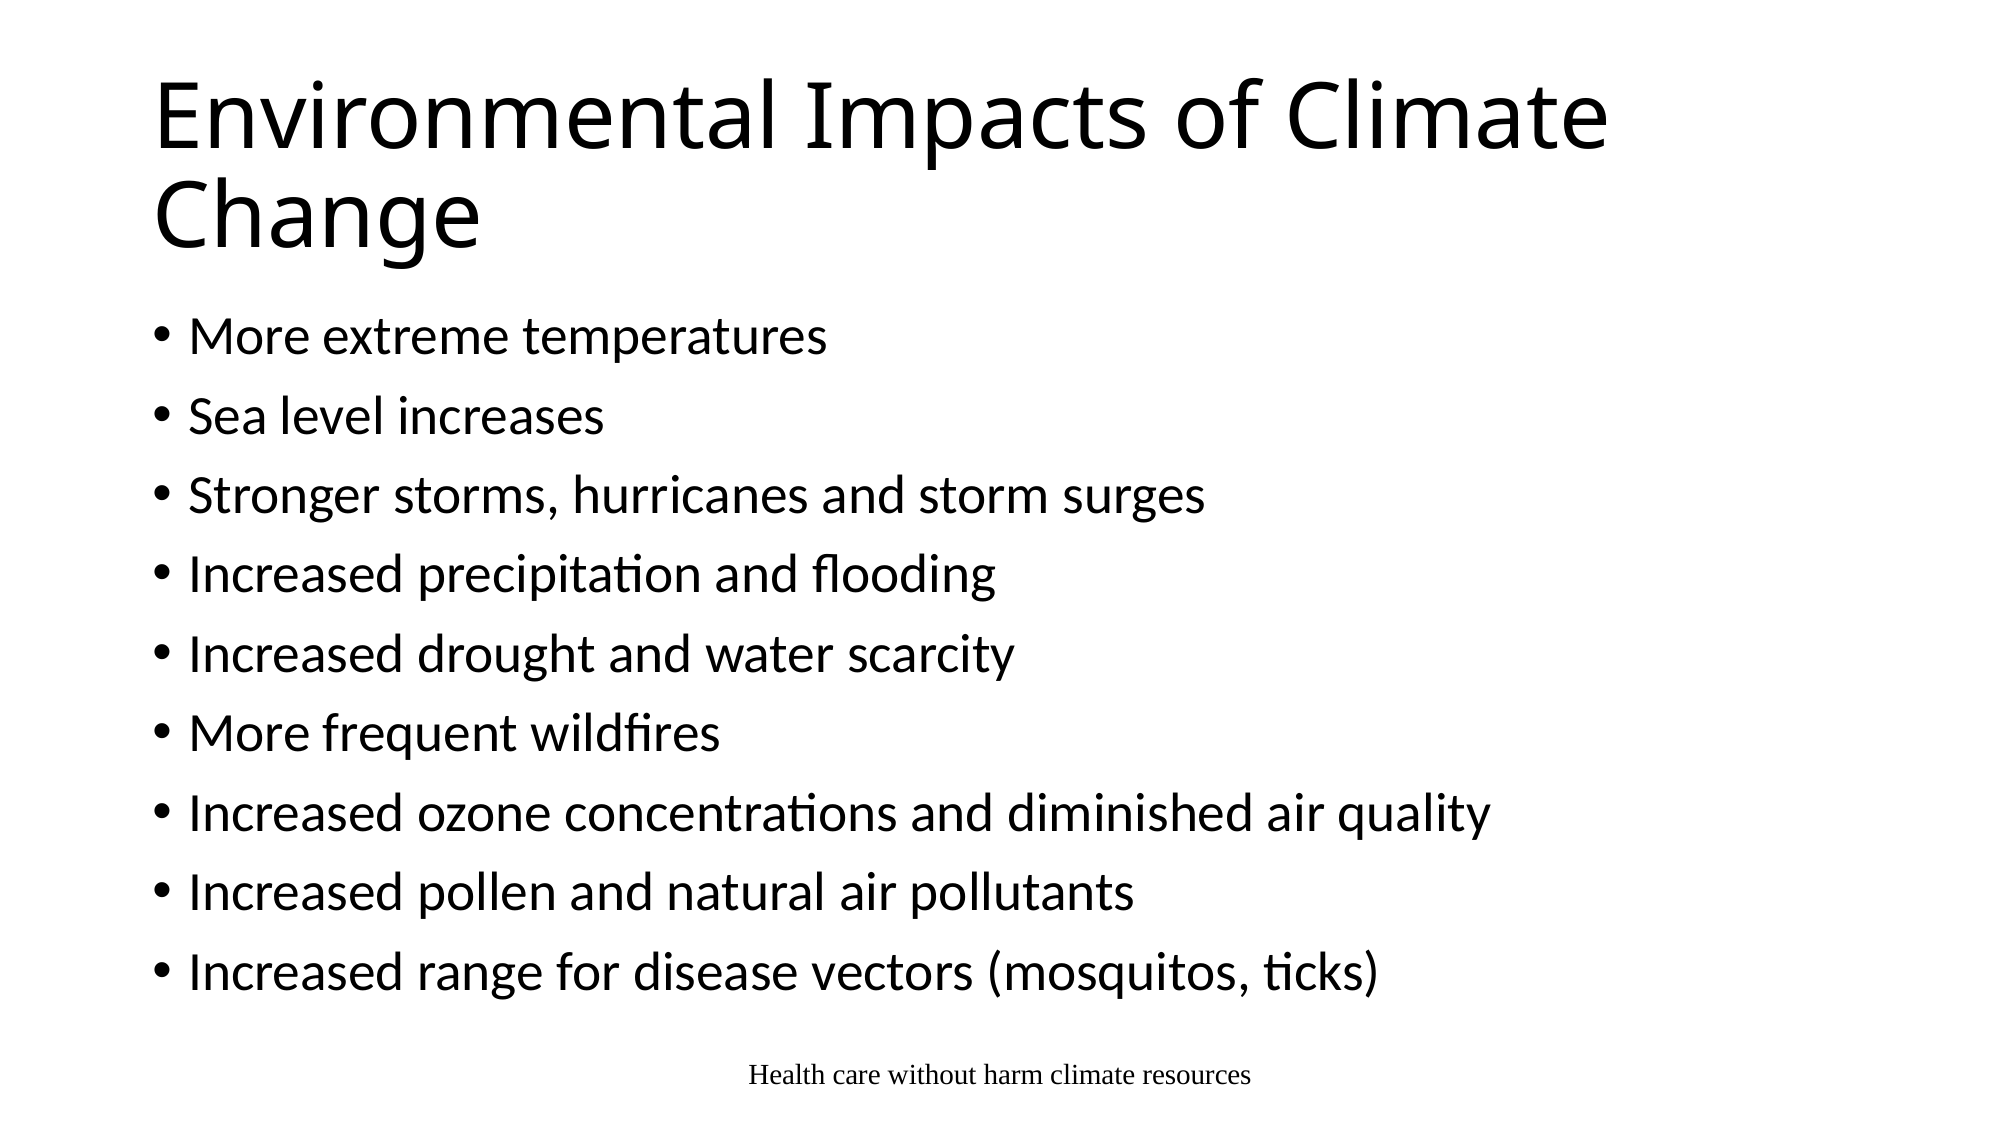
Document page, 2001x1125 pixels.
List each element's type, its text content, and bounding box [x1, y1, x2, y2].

footer Health care without harm climate resources [662, 1042, 1338, 1103]
title Environmental Impacts of Climate Change [137, 59, 1863, 278]
list More extreme temperatures Sea level increases Stronger storms, hurricanes and storm surges Increased precipitation and flooding Increased drought and water scarcity More frequent wildfires Increased ozone concentrations and diminished air quality Increased pollen and natural air pollutants Increased range for disease vectors (mosquitos, ticks) [137, 299, 1863, 1014]
